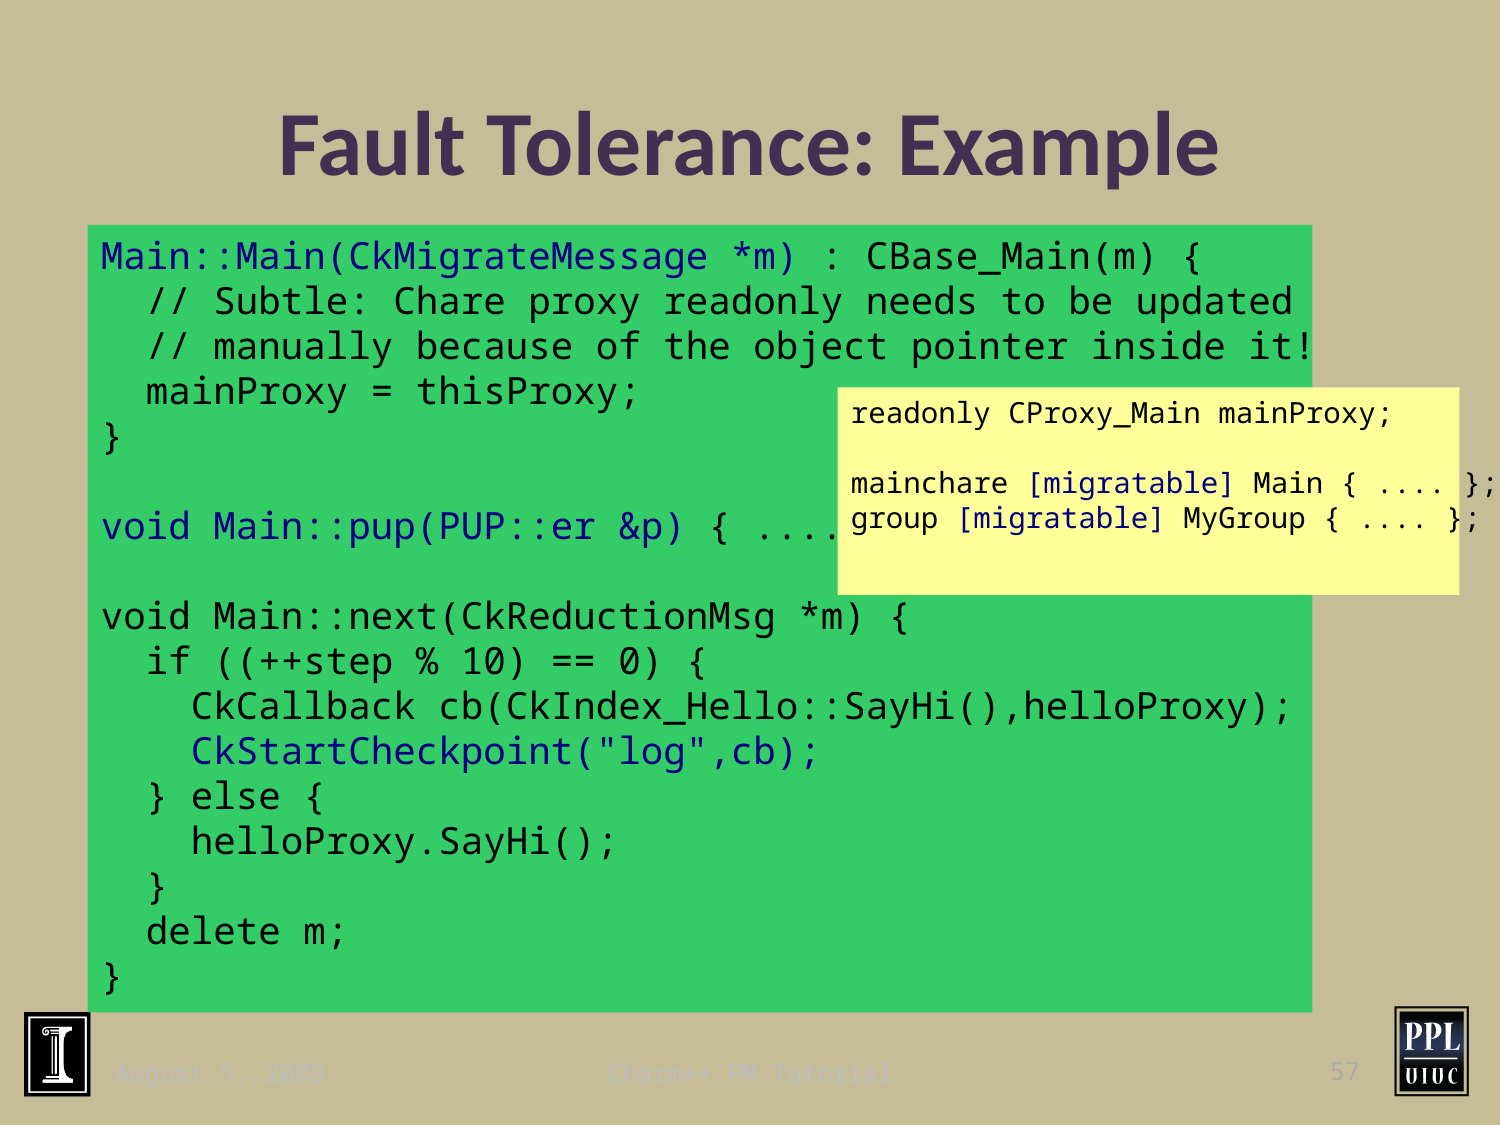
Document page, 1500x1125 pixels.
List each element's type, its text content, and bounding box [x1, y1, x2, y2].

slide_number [99, 1042, 425, 1103]
title Fault Tolerance: Example [75, 45, 1425, 233]
text_box readonly CProxy_Main mainProxy; mainchare [migratable] Main { .... }; group [migratable] MyGroup { .... }; [837, 387, 1460, 595]
text_box Main::Main(CkMigrateMessage *m) : CBase_Main(m) { // Subtle: Chare proxy readonly needs to be updated // manually because of the object pointer inside it! mainProxy = thisProxy; } void Main::pup(PUP::er &p) { .... } void Main::next(CkReductionMsg *m) { if ((++step % 10) == 0) { CkCallback cb(CkIndex_Hello::SayHi(),helloProxy); CkStartCheckpoint("log",cb); } else { helloProxy.SayHi(); } delete m; } [87, 233, 1313, 1013]
slide_number 57 [1074, 1042, 1375, 1103]
picture [1387, 999, 1475, 1102]
footer Charm++ PM Tutorial [512, 1042, 988, 1103]
picture [24, 1012, 91, 1097]
